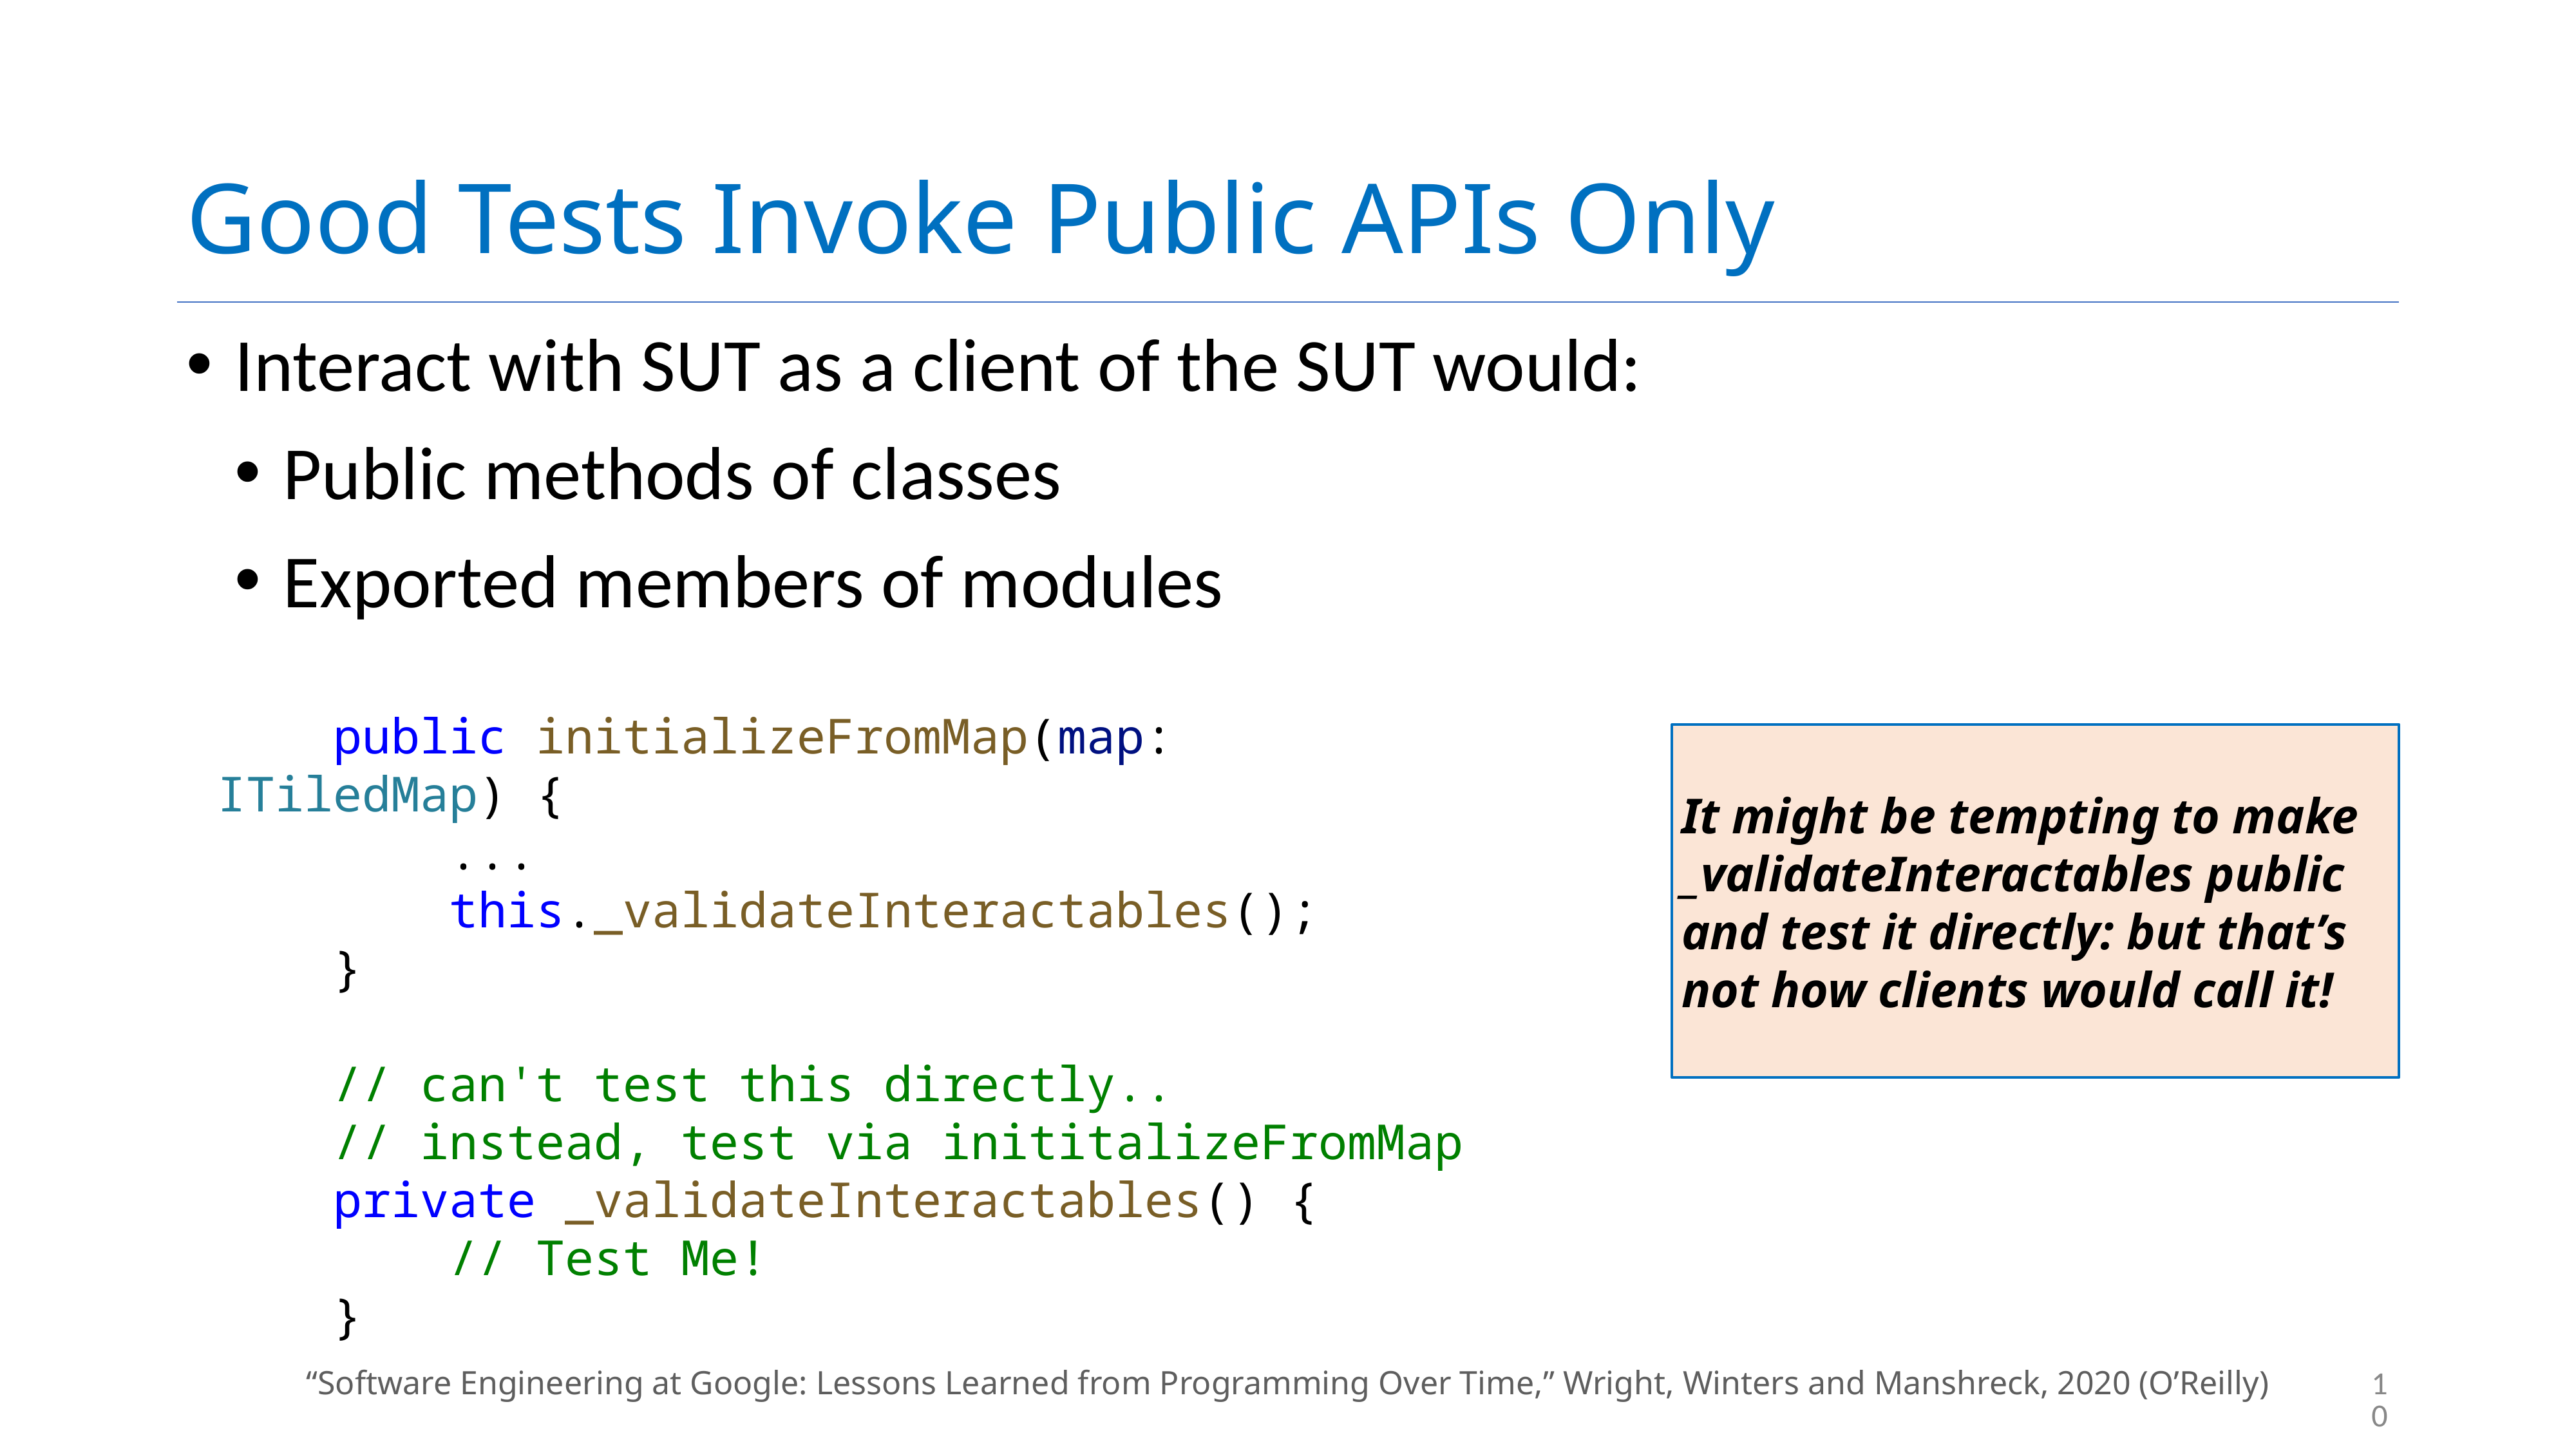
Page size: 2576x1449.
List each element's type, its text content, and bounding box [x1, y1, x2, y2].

text_box public initializeFromMap(map: ITiledMap) { ... this._validateInteractables(); } // can't test this directly.. // instead, test via inititalizeFromMap private _validateInteractables() { // Test Me! } [208, 700, 1497, 1348]
slide_number 10 [2360, 1355, 2400, 1408]
text_box It might be tempting to make _validateInteractables public and test it directly: but that’s not how clients would call it! [1671, 723, 2400, 1079]
title Good Tests Invoke Public APIs Only [176, 3, 2400, 285]
list Interact with SUT as a client of the SUT would: Public methods of classes Exported members of modules [176, 316, 2074, 1238]
text_box “Software Engineering at Google: Lessons Learned from Programming Over Time,” Wright, Winters and Manshreck, 2020 (O’Reilly) [298, 1354, 2278, 1409]
